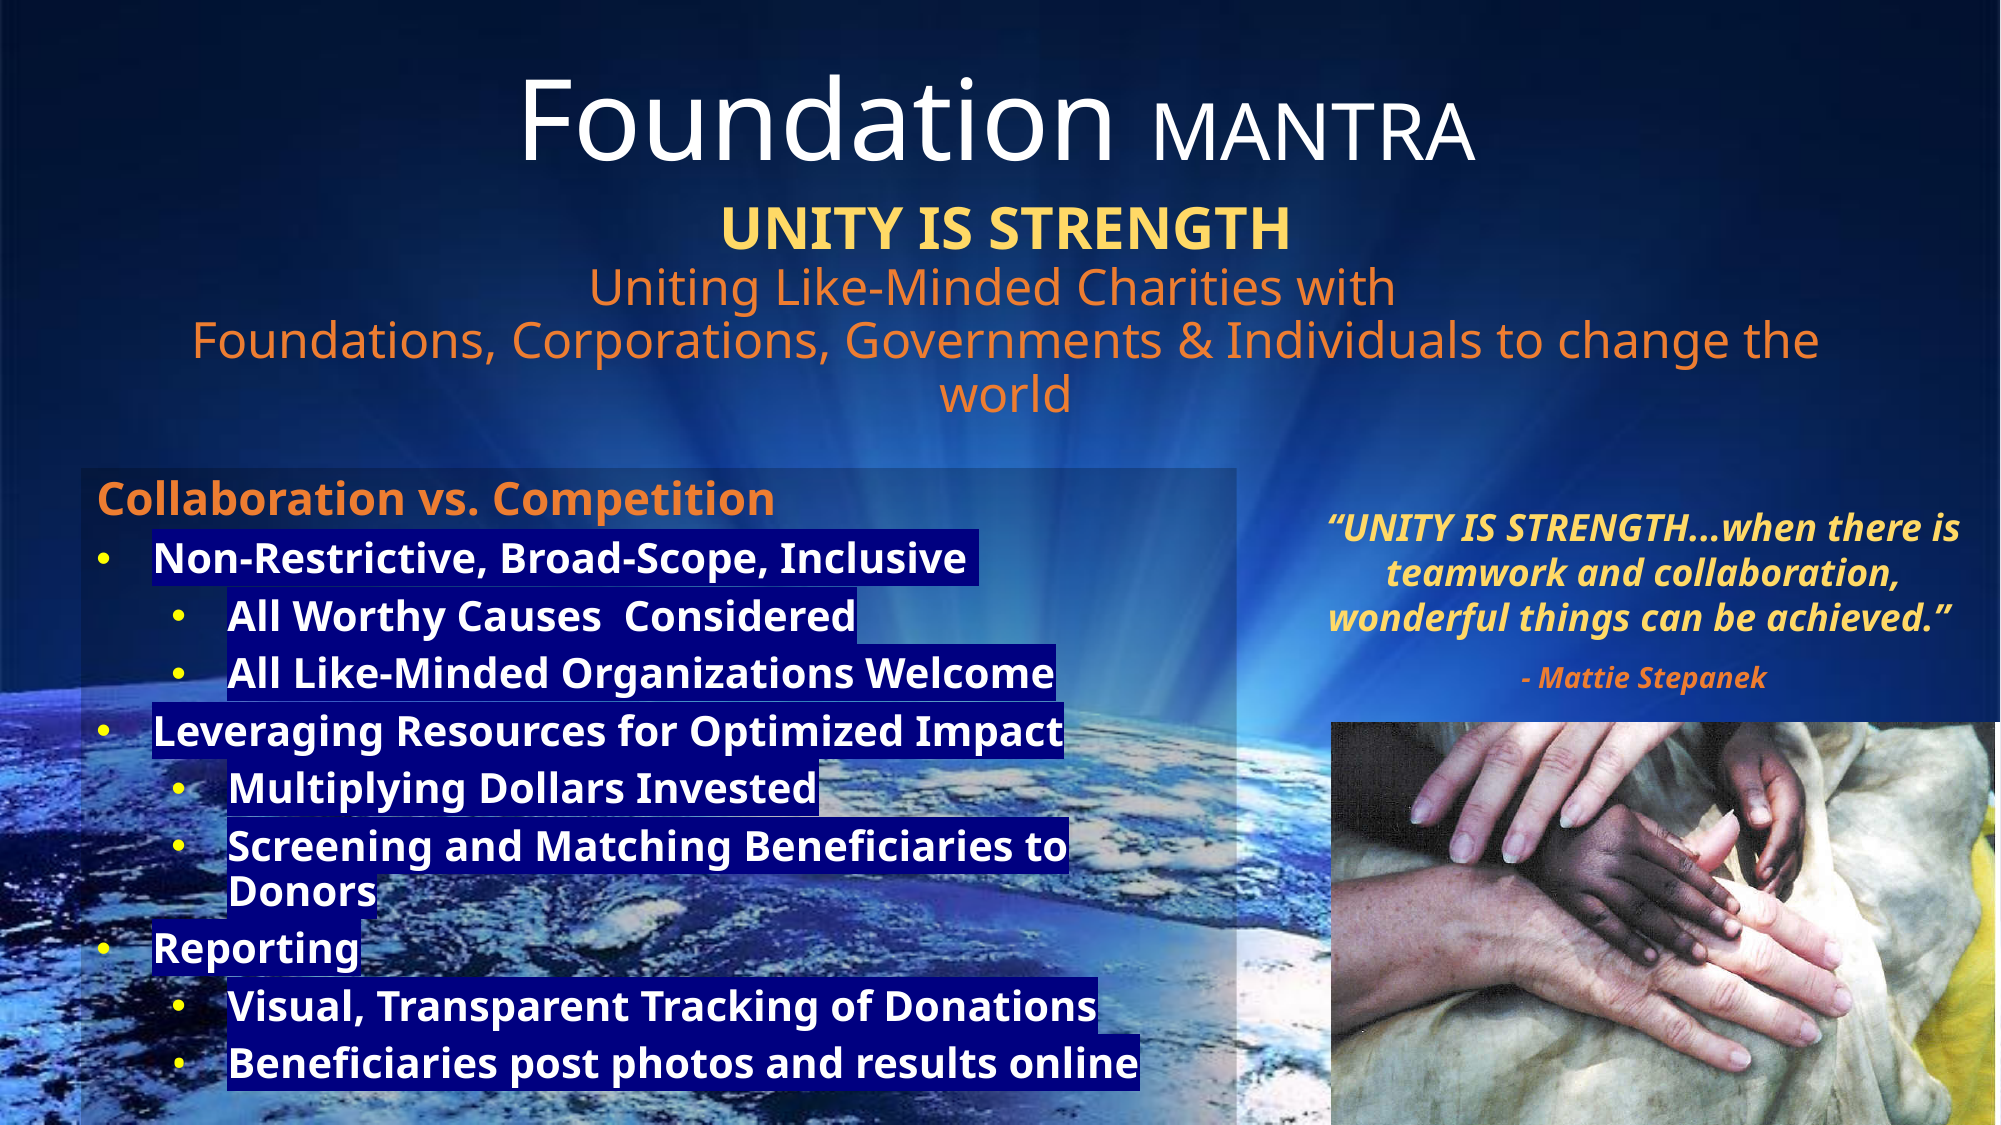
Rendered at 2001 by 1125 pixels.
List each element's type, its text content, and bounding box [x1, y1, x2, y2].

title Foundation MANTRA [241, 50, 1750, 191]
text_box “UNITY IS STRENGTH...when there is teamwork and collaboration, wonderful things can be achieved.” - Mattie Stepanek [1288, 496, 2000, 691]
subtitle Collaboration vs. Competition Non-Restrictive, Broad-Scope, Inclusive All Worthy Causes Considered All Like-Minded Organizations Welcome Leveraging Resources for Optimized Impact Multiplying Dollars Invested Screening and Matching Beneficiaries to Donors Reporting Visual, Transparent Tracking of Donations Beneficiaries post photos and results online [81, 468, 1237, 1125]
text_box UNITY IS STRENGTH Uniting Like-Minded Charities with Foundations, Corporations, Governments & Individuals to change the world [137, 191, 1875, 403]
picture [0, 0, 2001, 1125]
